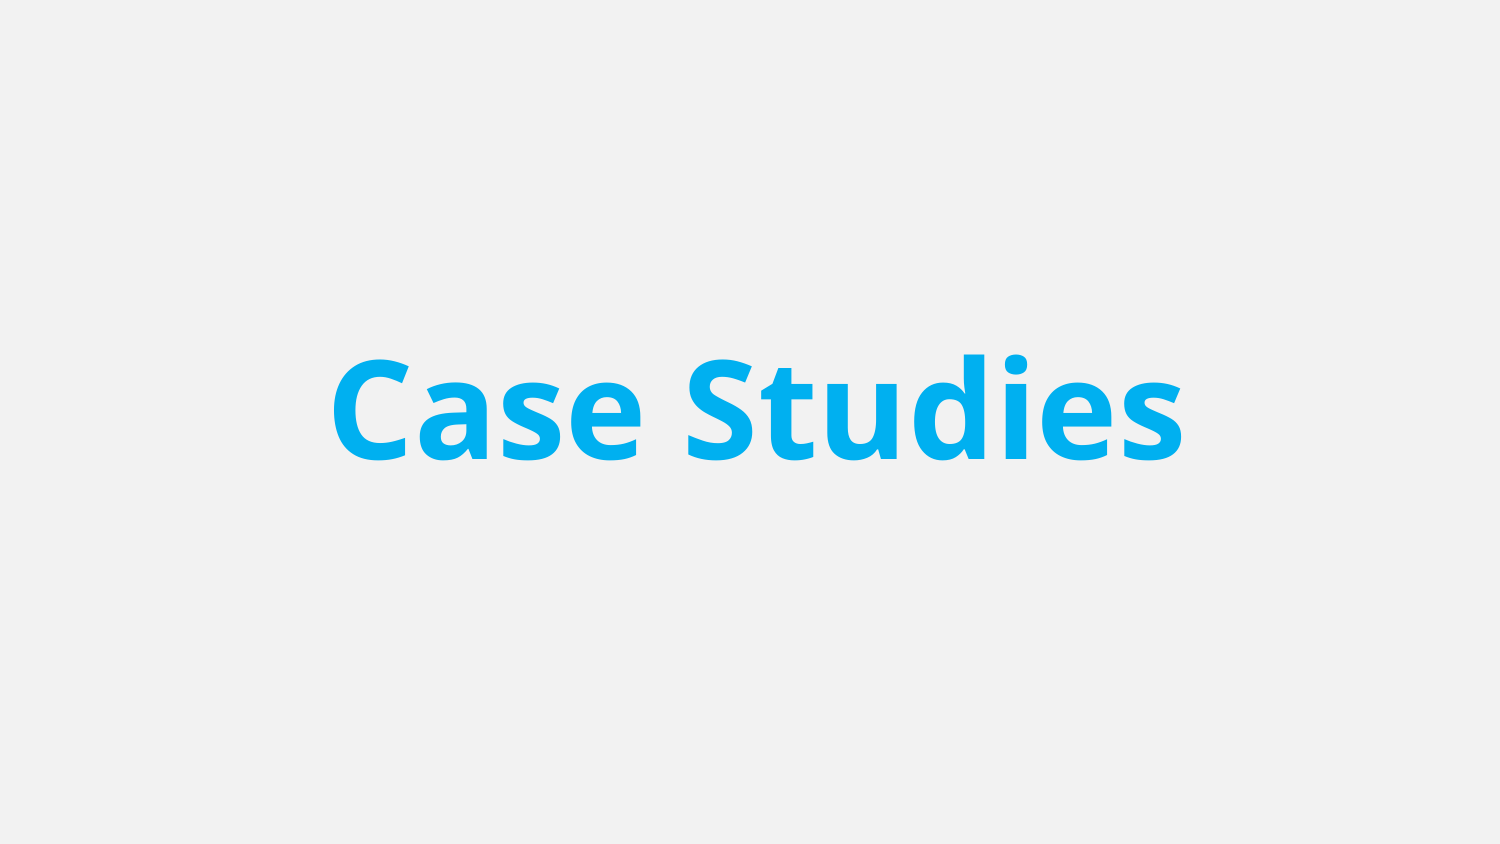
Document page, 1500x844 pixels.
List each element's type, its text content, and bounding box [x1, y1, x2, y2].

title Case Studies [57, 259, 1457, 537]
